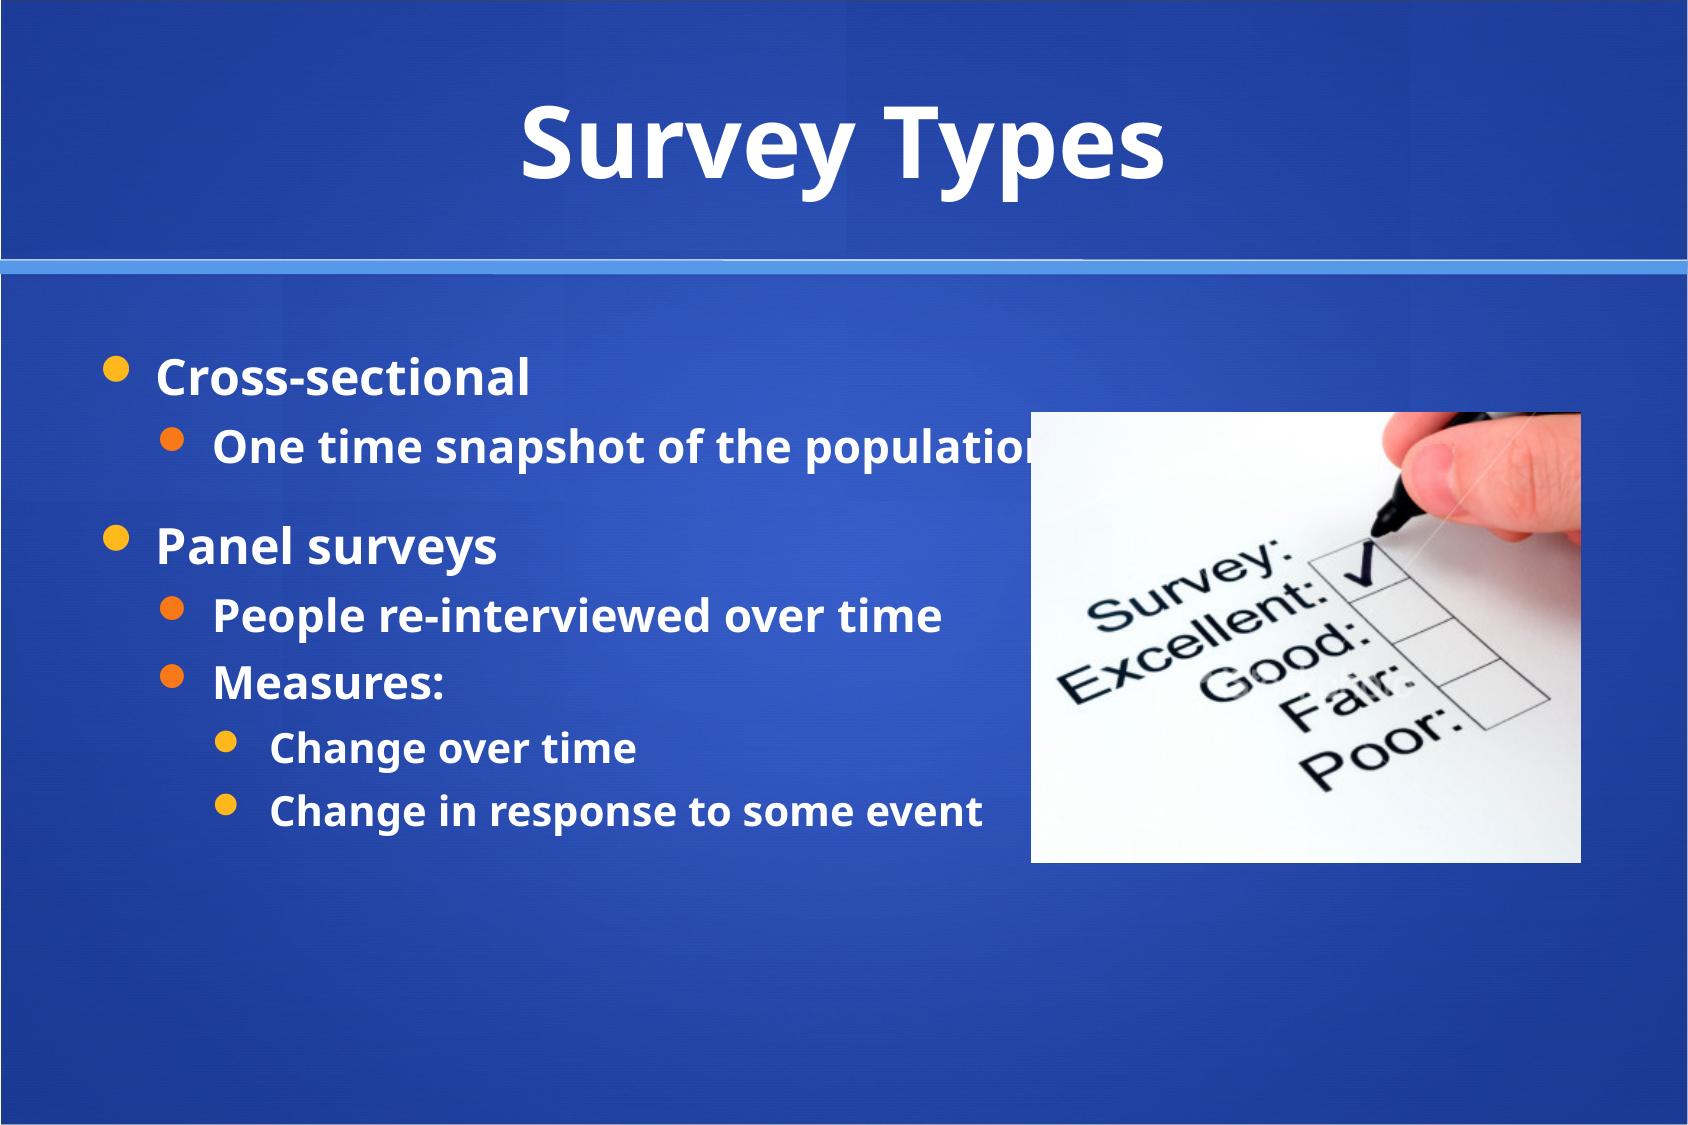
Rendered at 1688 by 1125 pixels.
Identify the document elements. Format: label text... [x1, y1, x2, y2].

picture [0, 0, 1688, 259]
list Cross-sectional One time snapshot of the population Panel surveys People re-interviewed over time Measures: Change over time Change in response to some event [84, 337, 1604, 988]
title Survey Types [84, 45, 1604, 233]
picture [0, 275, 1688, 1125]
